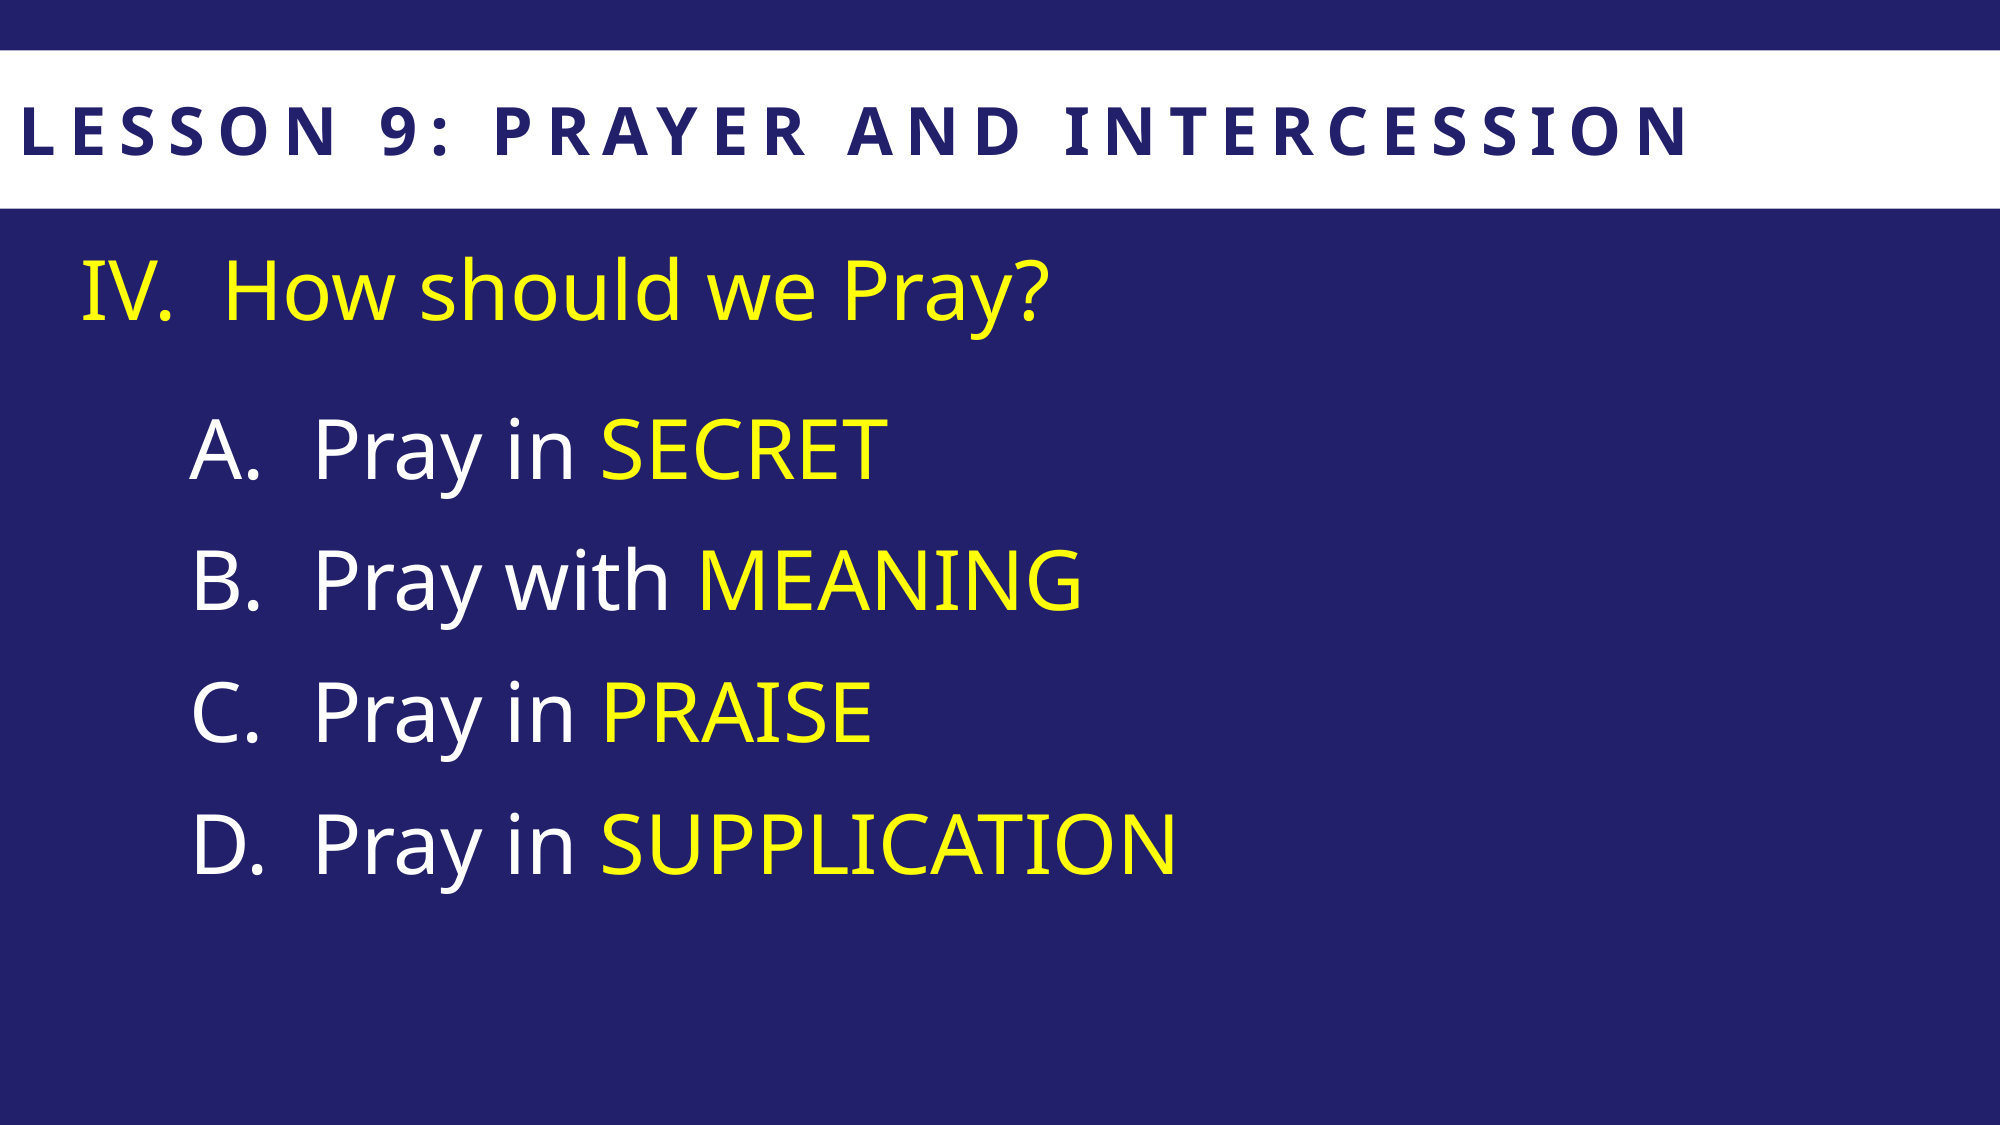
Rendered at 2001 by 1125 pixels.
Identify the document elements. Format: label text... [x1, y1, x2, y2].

picture [0, 211, 2000, 1125]
picture [0, 0, 2000, 48]
text_box How should we Pray? [65, 229, 1925, 345]
text_box Pray in SECRET Pray with MEANING Pray in PRAISE Pray in SUPPLICATION [174, 399, 1826, 900]
text_box LESSON 9: PRAYER AND INTERCESSION [4, 81, 1706, 177]
text_box [0, 48, 2000, 211]
